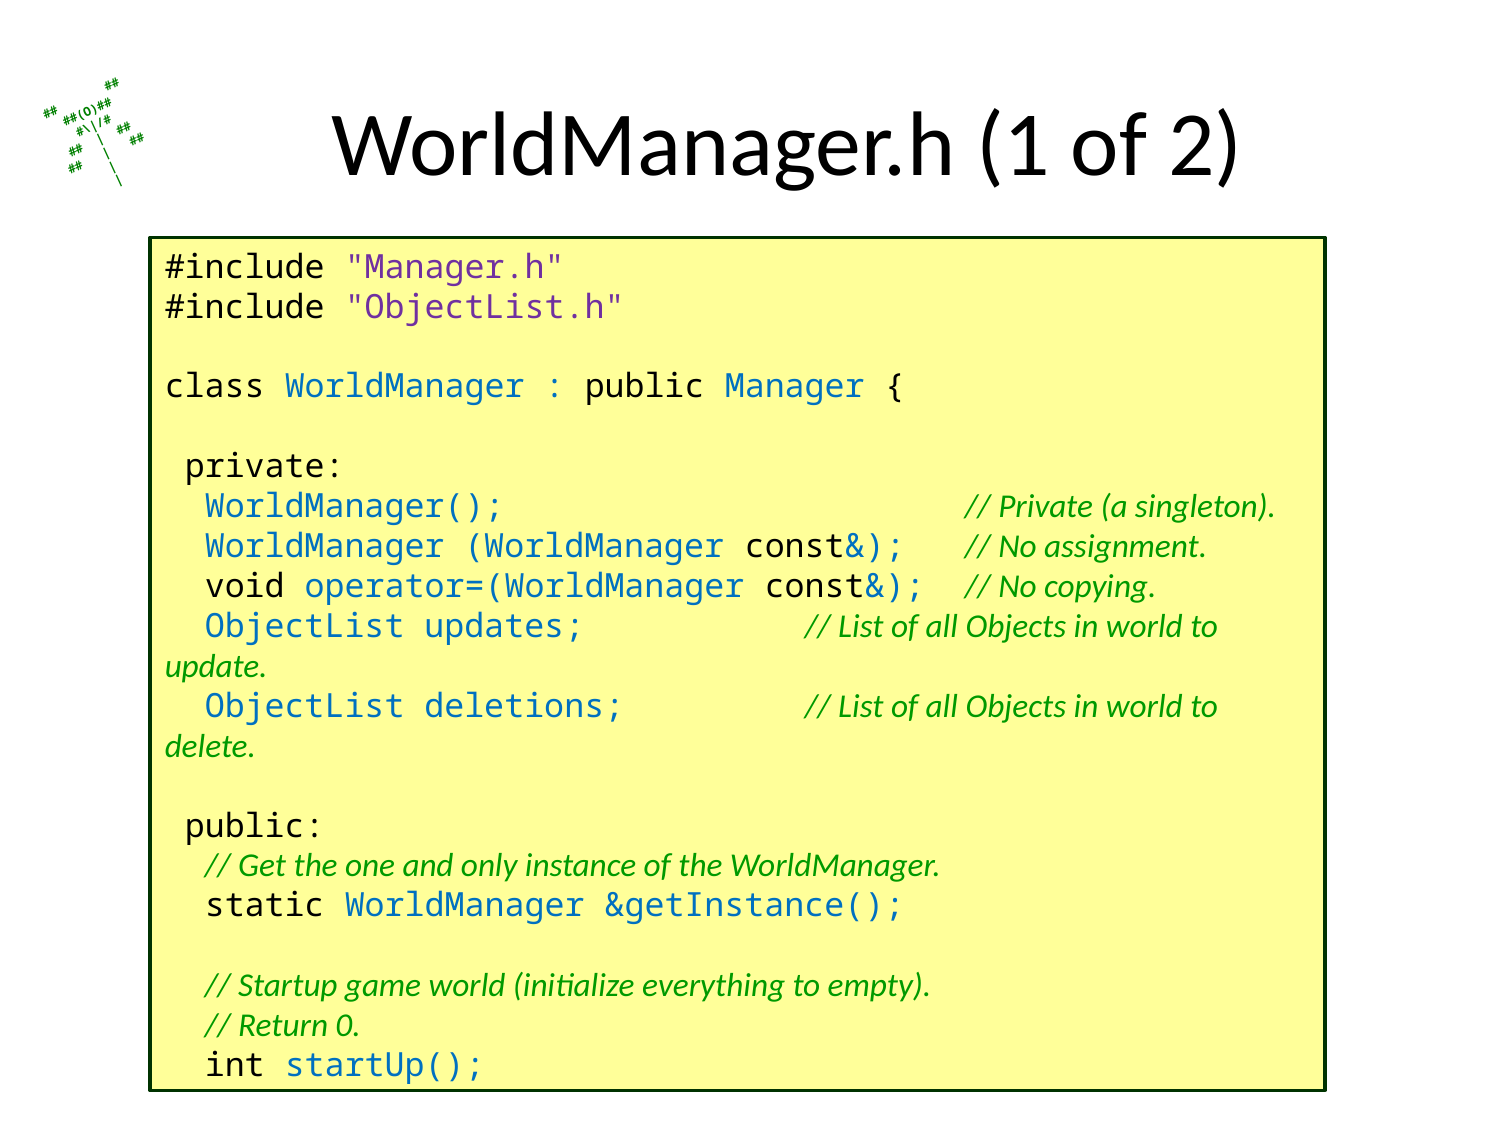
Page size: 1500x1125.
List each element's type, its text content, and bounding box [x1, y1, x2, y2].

text_box #include "Manager.h" #include "ObjectList.h" class WorldManager : public Manager { private: WorldManager(); // Private (a singleton). WorldManager (WorldManager const&); // No assignment. void operator=(WorldManager const&); // No copying. ObjectList updates; // List of all Objects in world to update. ObjectList deletions; // List of all Objects in world to delete. public: // Get the one and only instance of the WorldManager. static WorldManager &getInstance(); // Startup game world (initialize everything to empty). // Return 0. int startUp(); [150, 237, 1325, 1091]
title WorldManager.h (1 of 2) [150, 45, 1425, 233]
